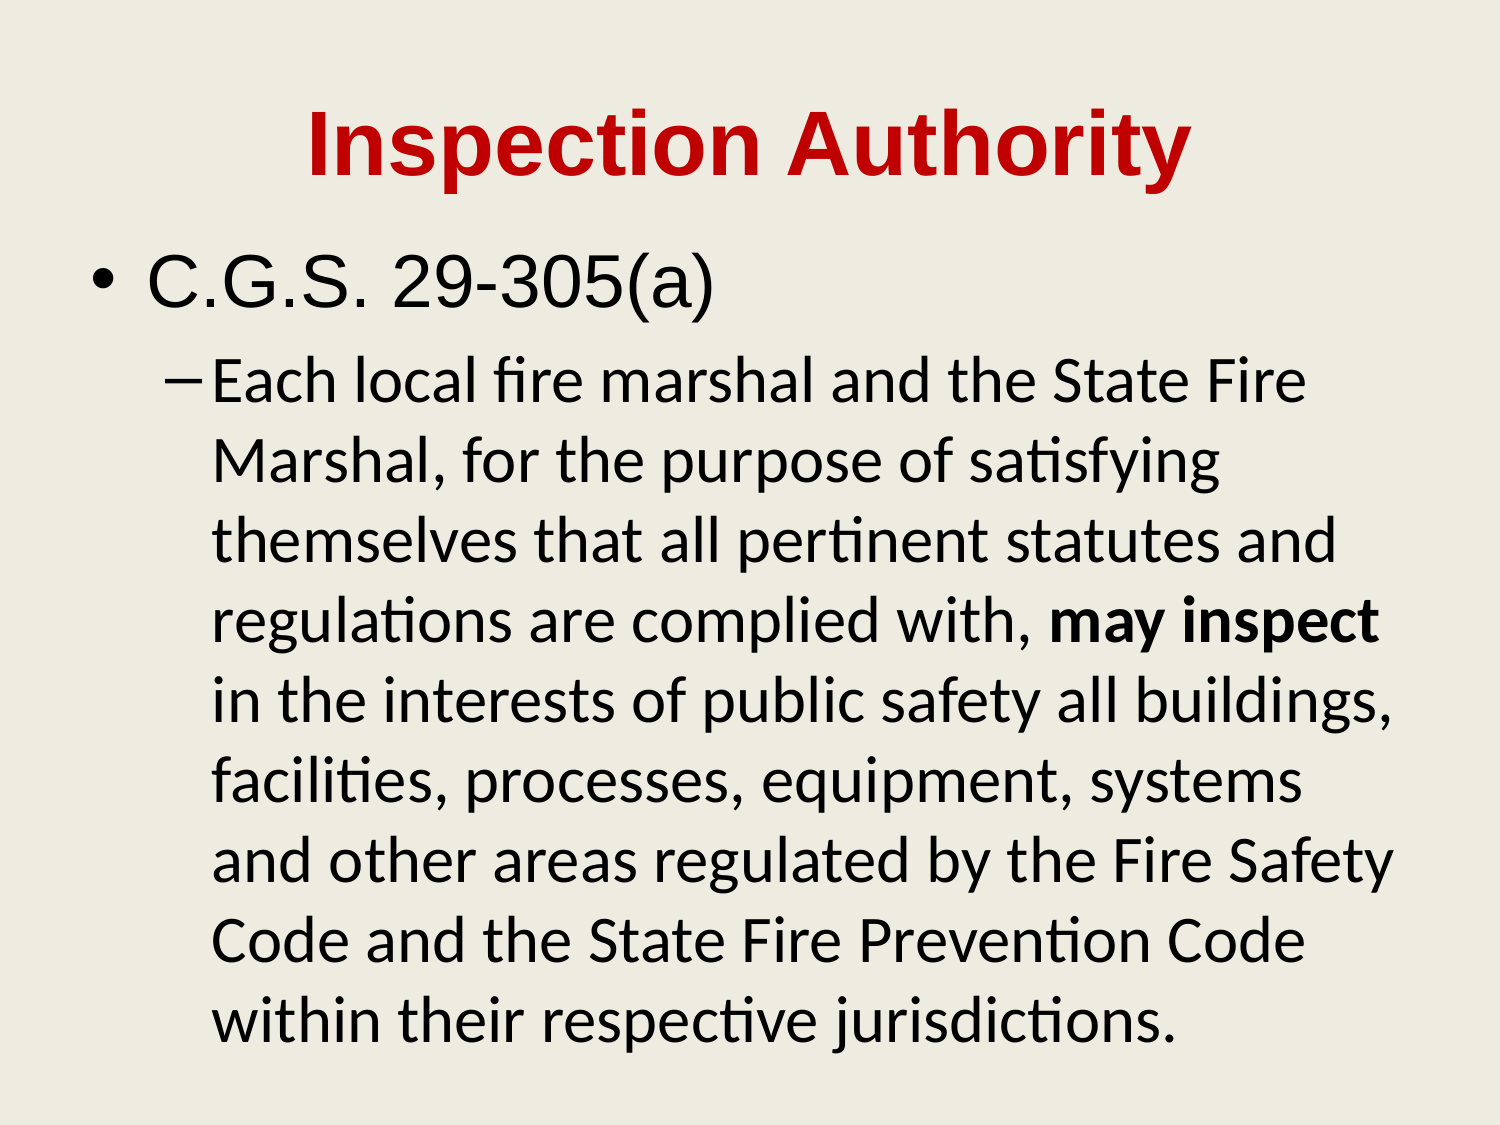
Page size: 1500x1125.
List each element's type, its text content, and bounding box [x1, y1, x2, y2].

title Inspection Authority [75, 45, 1425, 224]
list C.G.S. 29-305(a) Each local fire marshal and the State Fire Marshal, for the purpose of satisfying themselves that all pertinent statutes and regulations are complied with, may inspect in the interests of public safety all buildings, facilities, processes, equipment, systems and other areas regulated by the Fire Safety Code and the State Fire Prevention Code within their respective jurisdictions. [75, 224, 1425, 968]
